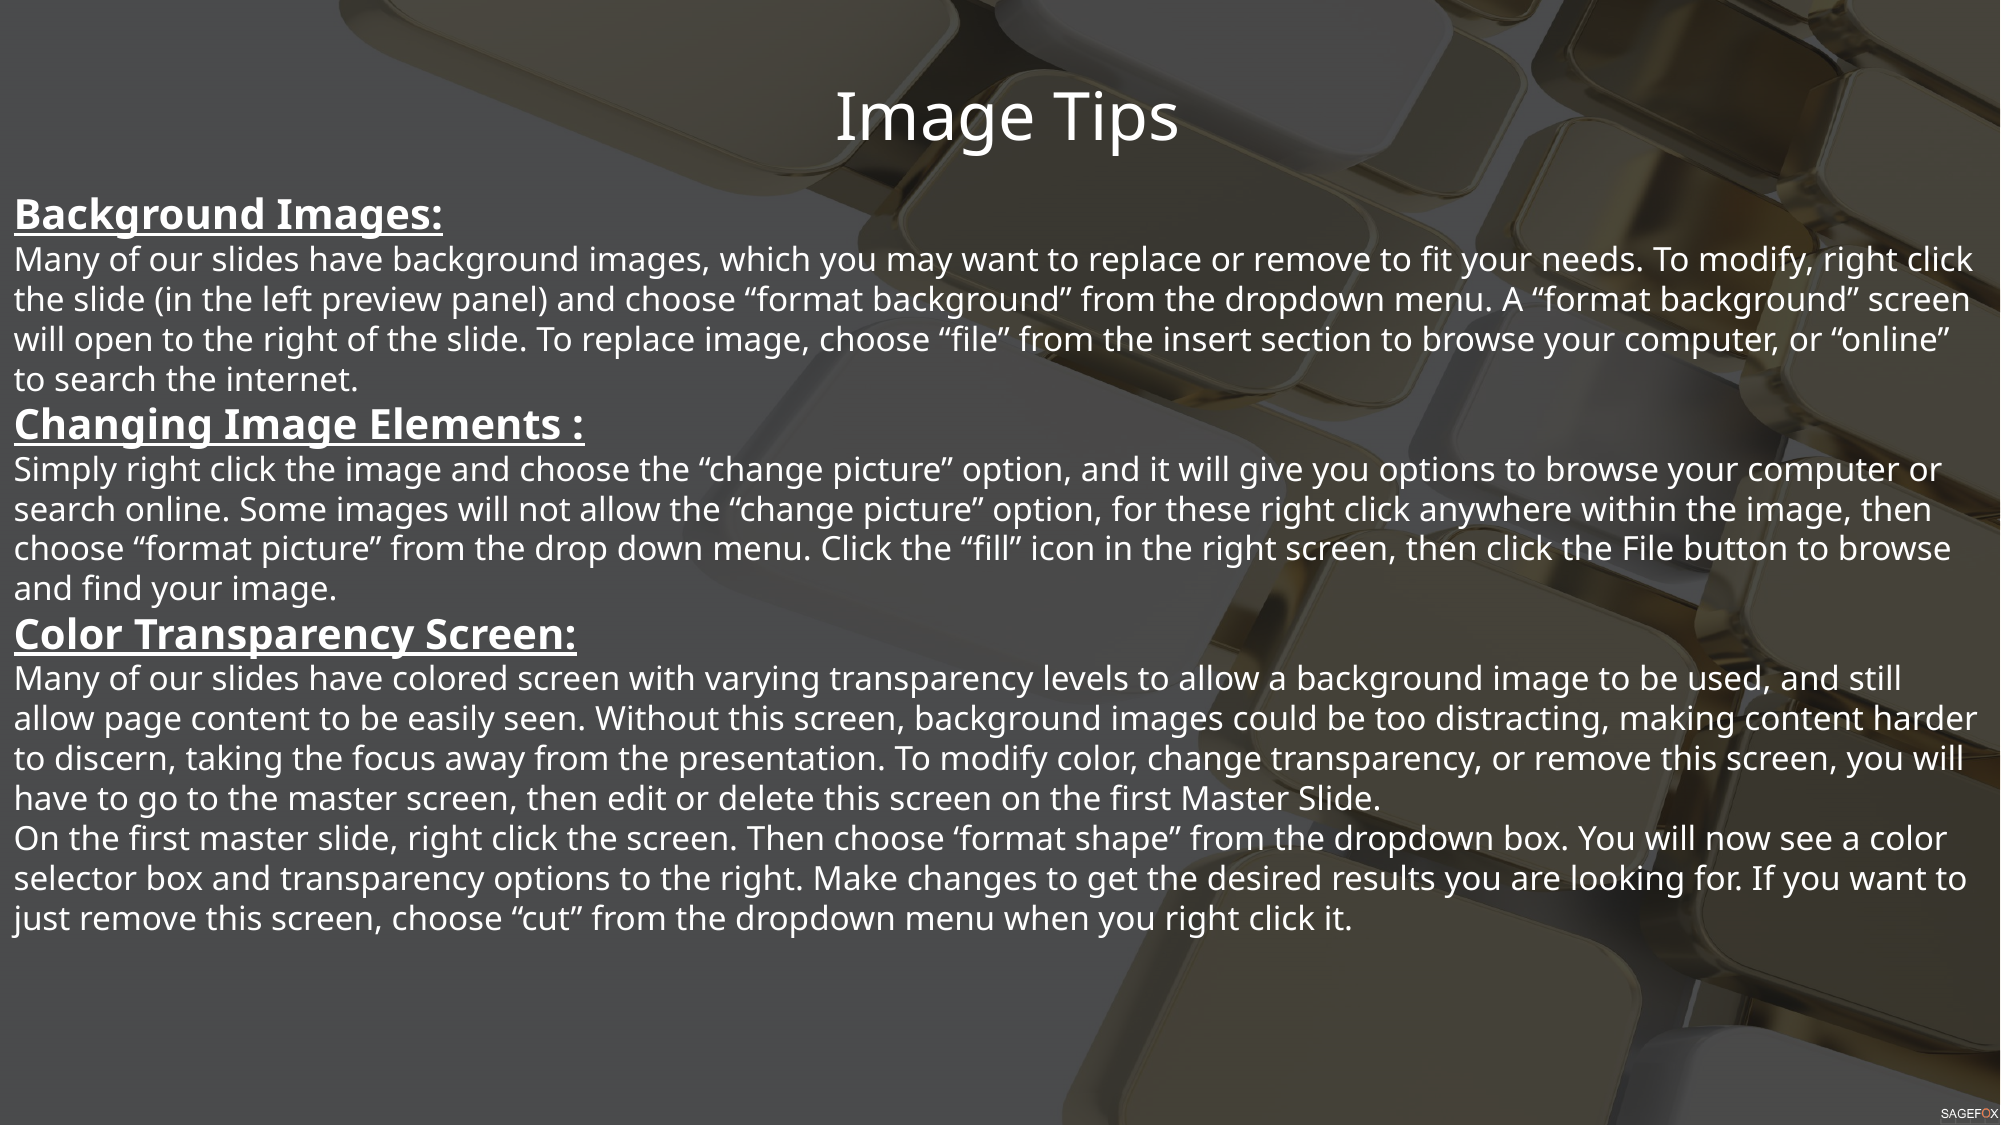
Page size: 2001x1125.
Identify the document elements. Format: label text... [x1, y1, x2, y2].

title Image Tips [597, 59, 1420, 177]
text_box Background Images: Many of our slides have background images, which you may want to replace or remove to fit your needs. To modify, right click the slide (in the left preview panel) and choose “format background” from the dropdown menu. A “format background” screen will open to the right of the slide. To replace image, choose “file” from the insert section to browse your computer, or “online” to search the internet. Changing Image Elements : Simply right click the image and choose the “change picture” option, and it will give you options to browse your computer or search online. Some images will not allow the “change picture” option, for these right click anywhere within the image, then choose “format picture” from the drop down menu. Click the “fill” icon in the right screen, then click the File button to browse and find your image. Color Transparency Screen: Many of our slides have colored screen with varying transparency levels to allow a background image to be used, and still allow page content to be easily seen. Without this screen, background images could be too distracting, making content harder to discern, taking the focus away from the presentation. To modify color, change transparency, or remove this screen, you will have to go to the master screen, then edit or delete this screen on the first Master Slide. On the first master slide, right click the screen. Then choose ‘format shape” from the dropdown box. You will now see a color selector box and transparency options to the right. Make changes to get the desired results you are looking for. If you want to just remove this screen, choose “cut” from the dropdown menu when you right click it. [0, 0, 2000, 1125]
